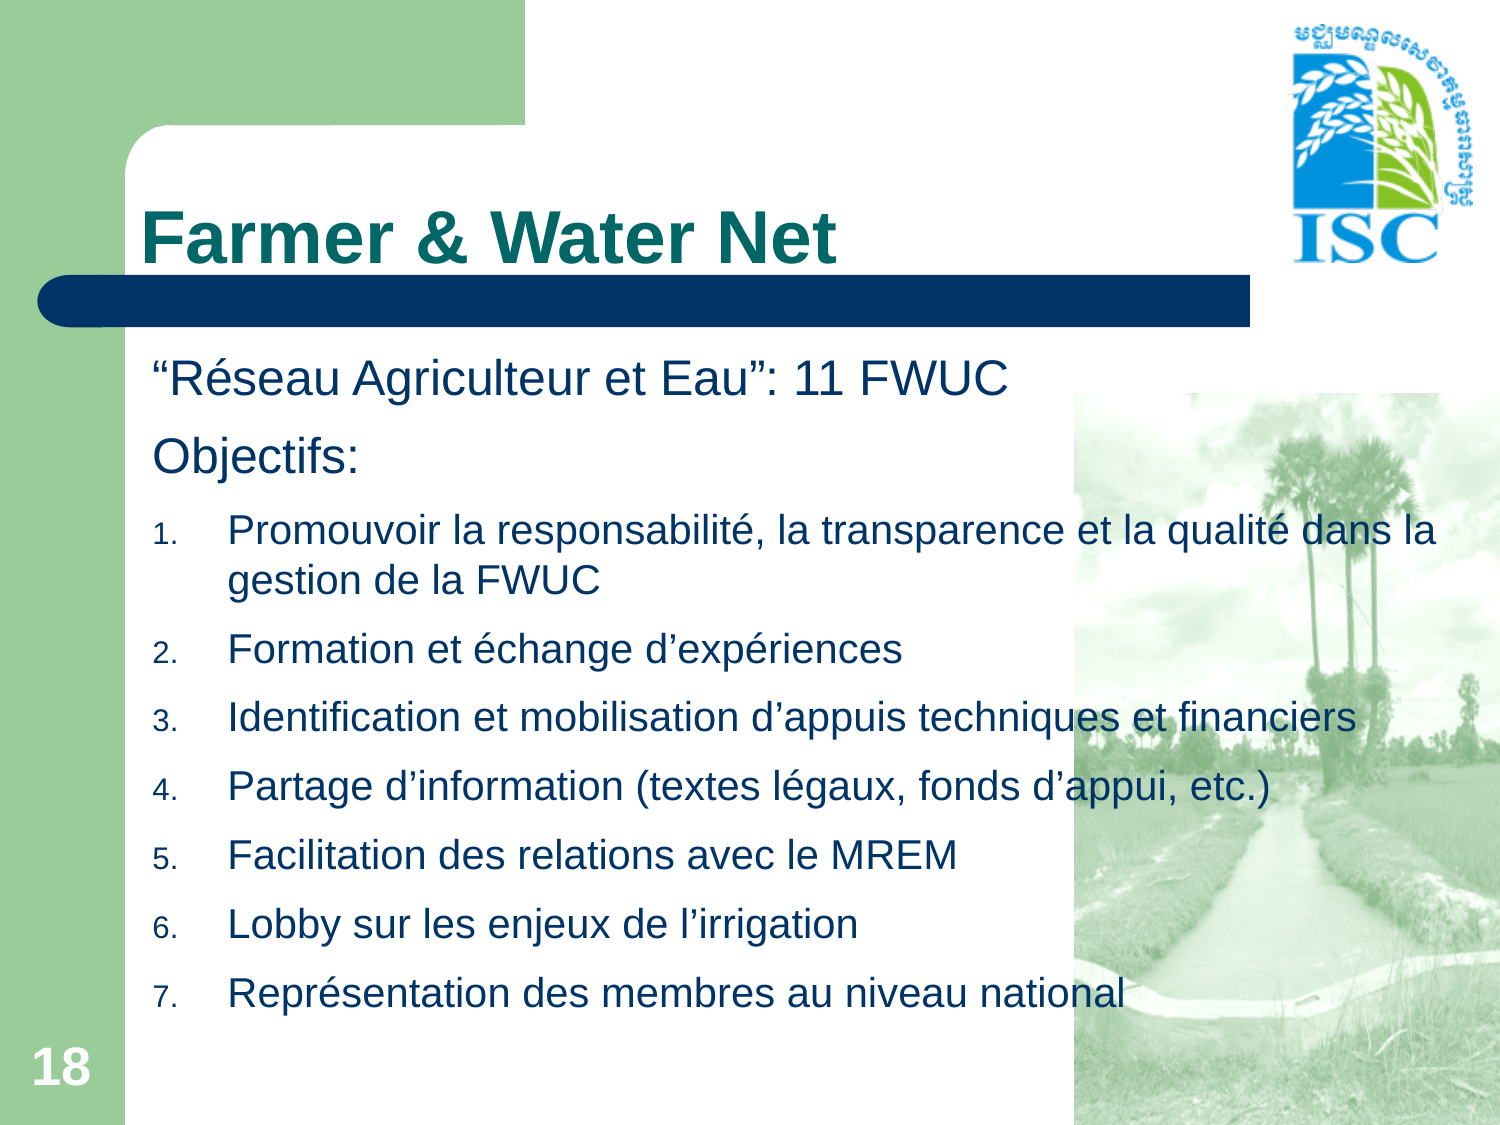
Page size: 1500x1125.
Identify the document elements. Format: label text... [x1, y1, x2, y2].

list “Réseau Agriculteur et Eau”: 11 FWUC Objectifs: Promouvoir la responsabilité, la transparence et la qualité dans la gestion de la FWUC Formation et échange d’expériences Identification et mobilisation d’appuis techniques et financiers Partage d’information (textes légaux, fonds d’appui, etc.) Facilitation des relations avec le MREM Lobby sur les enjeux de l’irrigation Représentation des membres au niveau national [137, 337, 1463, 1076]
title Farmer & Water Net [124, 99, 1426, 288]
slide_number 18 [13, 1023, 111, 1105]
picture [1284, 24, 1473, 263]
picture [1354, 93, 1368, 99]
